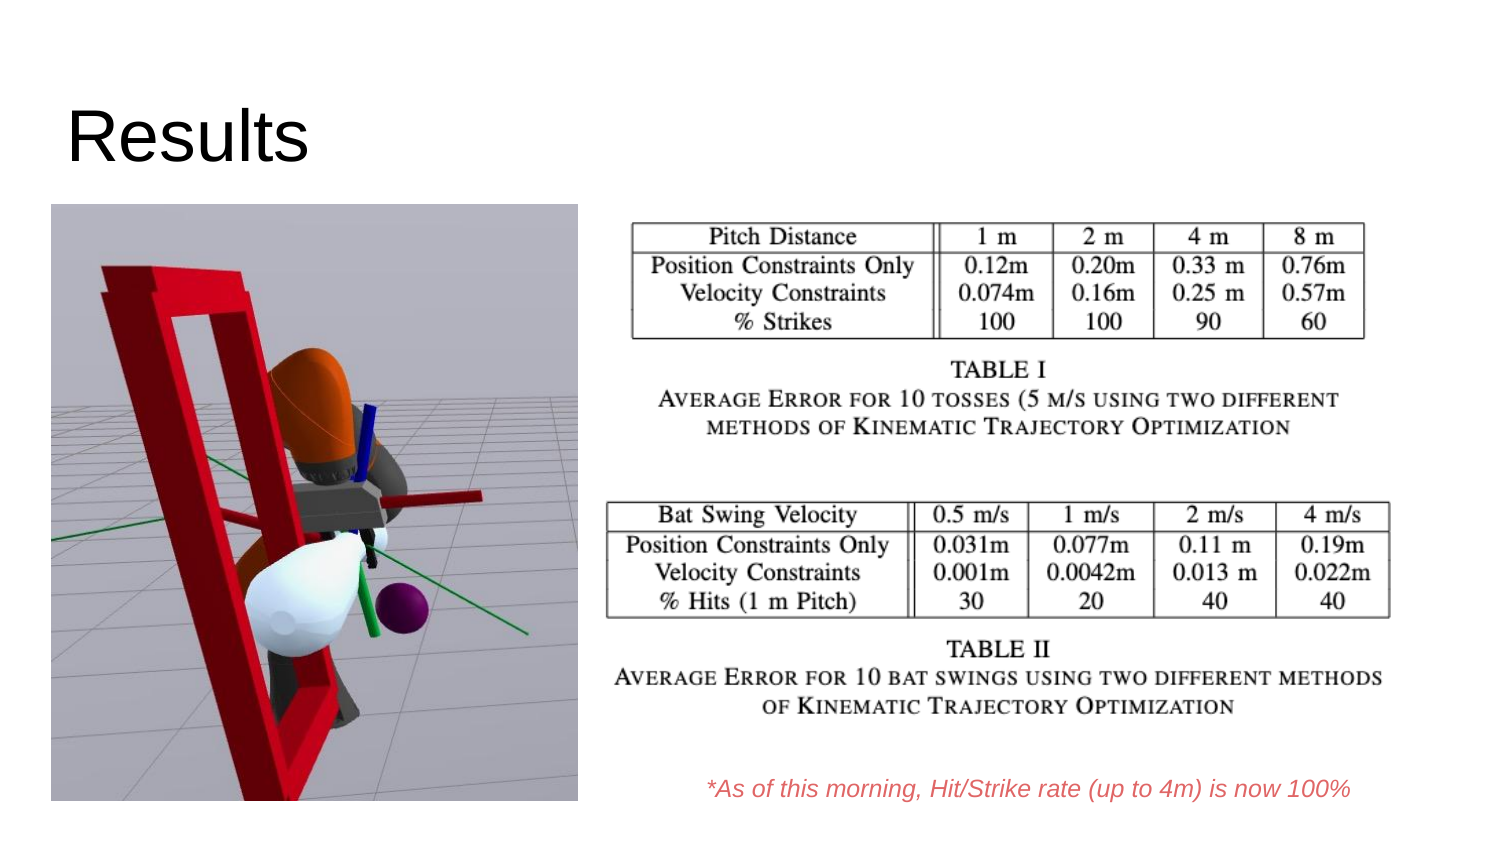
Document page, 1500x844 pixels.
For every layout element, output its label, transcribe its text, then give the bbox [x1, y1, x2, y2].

picture [50, 166, 1462, 802]
title Results [51, 72, 1449, 167]
text_box *As of this morning, Hit/Strike rate (up to 4m) is now 100% [691, 767, 1372, 818]
